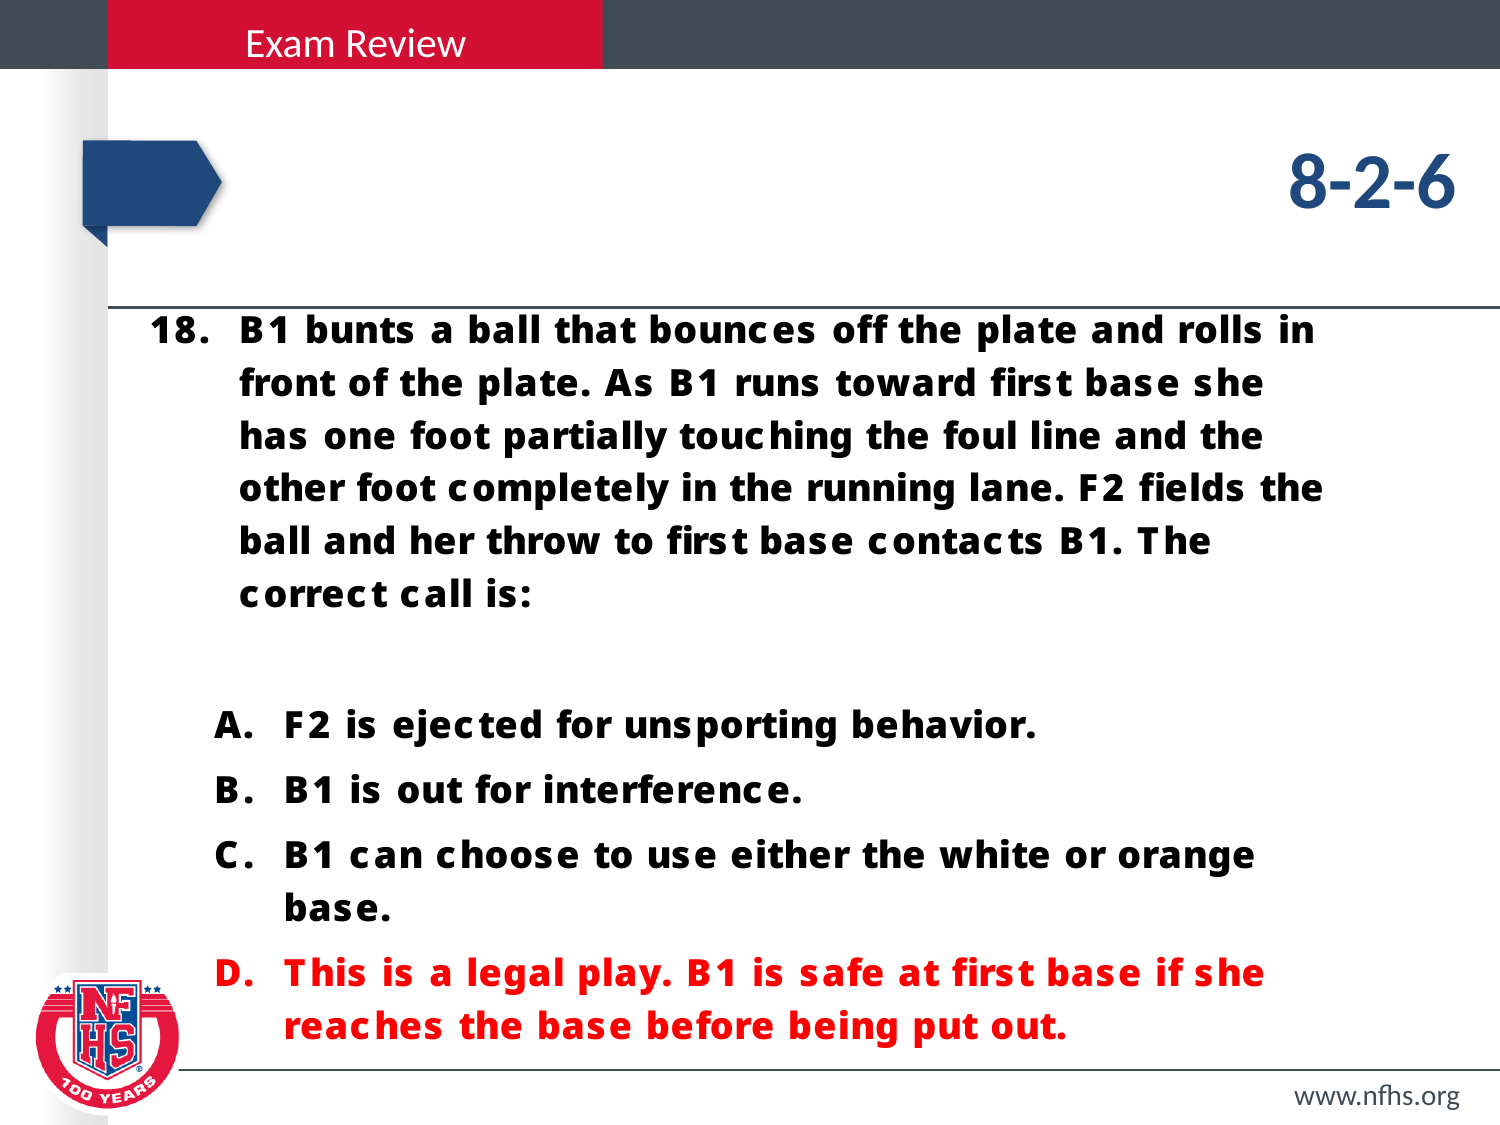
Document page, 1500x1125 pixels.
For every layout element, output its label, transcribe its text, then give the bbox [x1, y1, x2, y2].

picture [25, 967, 188, 1123]
text_box www.nfhs.org [1229, 1068, 1475, 1119]
title 8-2-6 [238, 85, 1473, 285]
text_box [149, 290, 1410, 1053]
